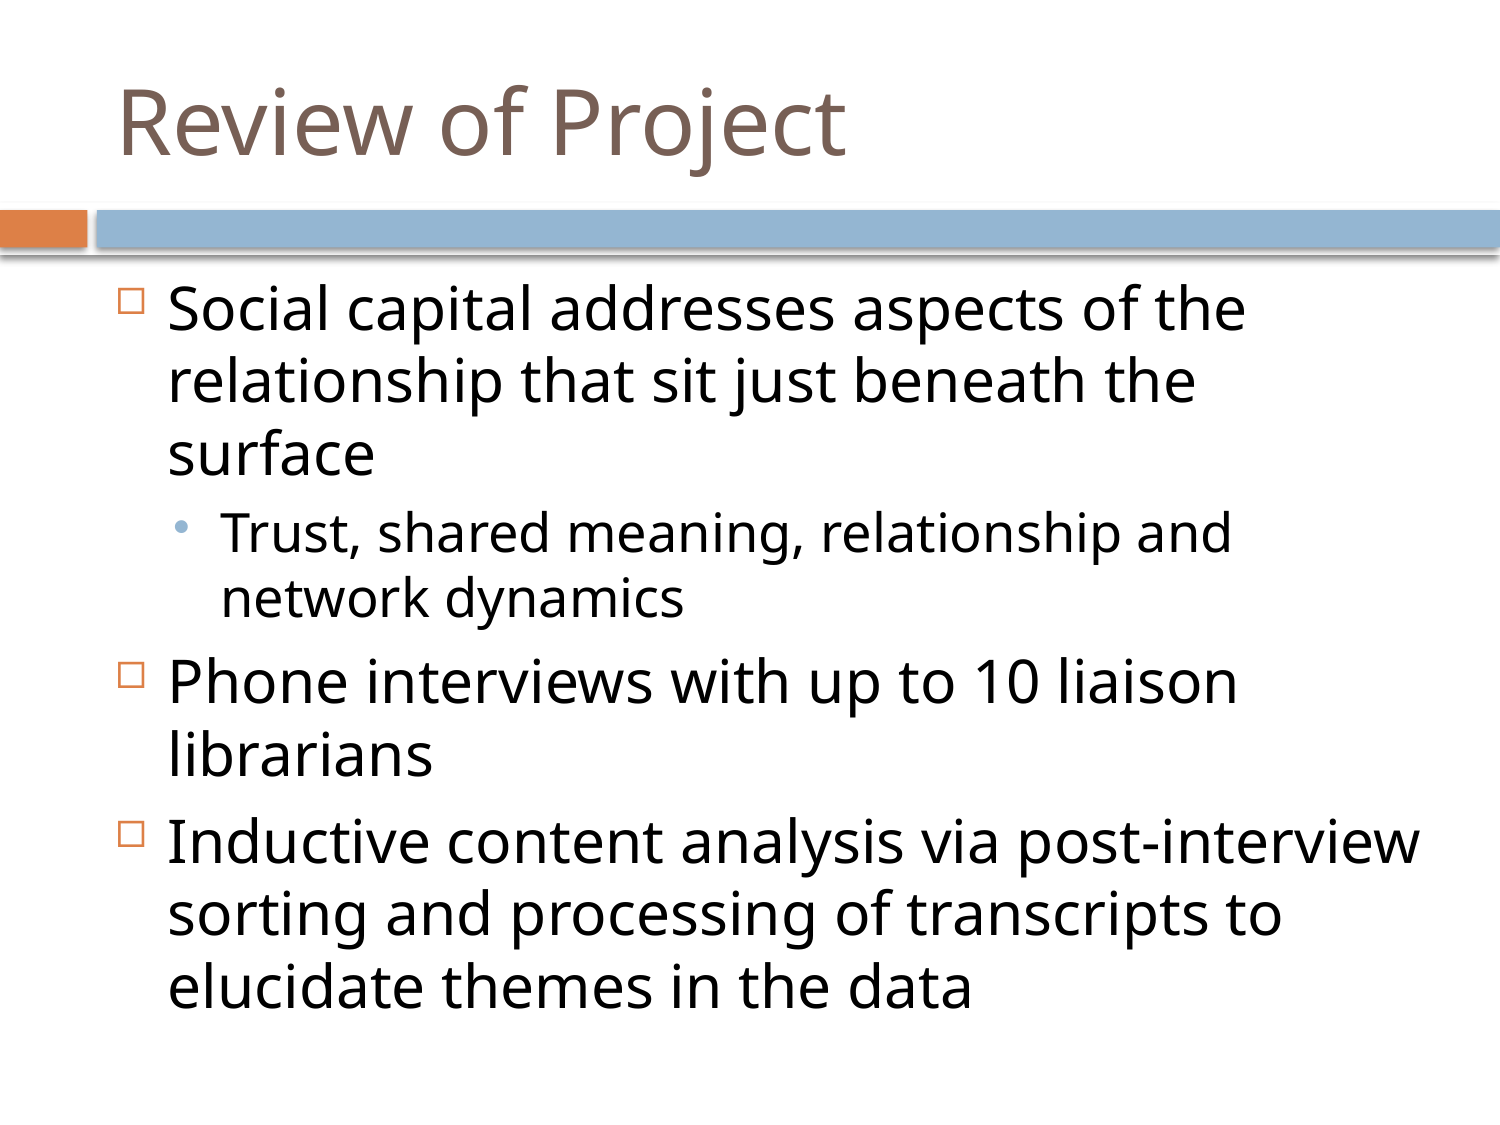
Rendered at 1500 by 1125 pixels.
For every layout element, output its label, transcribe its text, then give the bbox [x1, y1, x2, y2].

list Social capital addresses aspects of the relationship that sit just beneath the surface Trust, shared meaning, relationship and network dynamics Phone interviews with up to 10 liaison librarians Inductive content analysis via post-interview sorting and processing of transcripts to elucidate themes in the data [100, 262, 1438, 1000]
title Review of Project [100, 37, 1438, 200]
